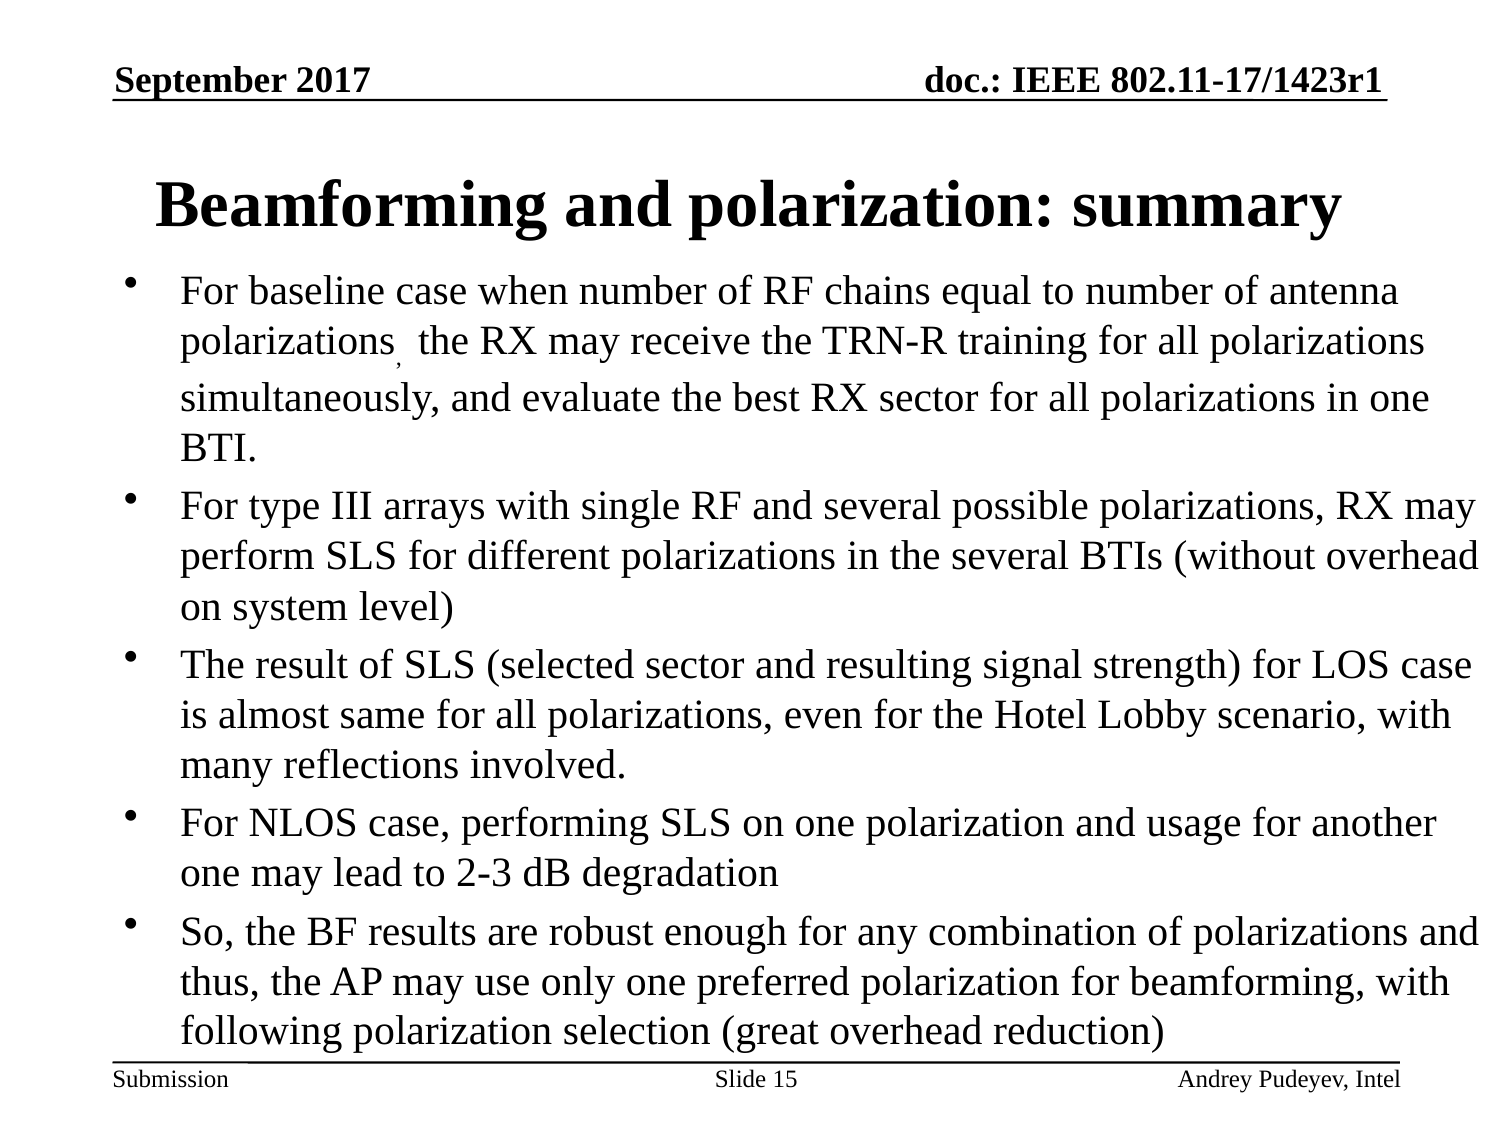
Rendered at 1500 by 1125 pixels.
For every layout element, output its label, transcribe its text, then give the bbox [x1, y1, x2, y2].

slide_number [114, 54, 374, 100]
list For baseline case when number of RF chains equal to number of antenna polarizations, the RX may receive the TRN-R training for all polarizations simultaneously, and evaluate the best RX sector for all polarizations in one BTI. For type III arrays with single RF and several possible polarizations, RX may perform SLS for different polarizations in the several BTIs (without overhead on system level) The result of SLS (selected sector and resulting signal strength) for LOS case is almost same for all polarizations, even for the Hotel Lobby scenario, with many reflections involved. For NLOS case, performing SLS on one polarization and usage for another one may lead to 2-3 dB degradation So, the BF results are robust enough for any combination of polarizations and thus, the AP may use only one preferred polarization for beamforming, with following polarization selection (great overhead reduction) [108, 255, 1500, 931]
footer Andrey Pudeyev, Intel [1174, 1062, 1402, 1093]
slide_number Slide 15 [712, 1062, 800, 1093]
title Beamforming and polarization: summary [112, 112, 1388, 255]
